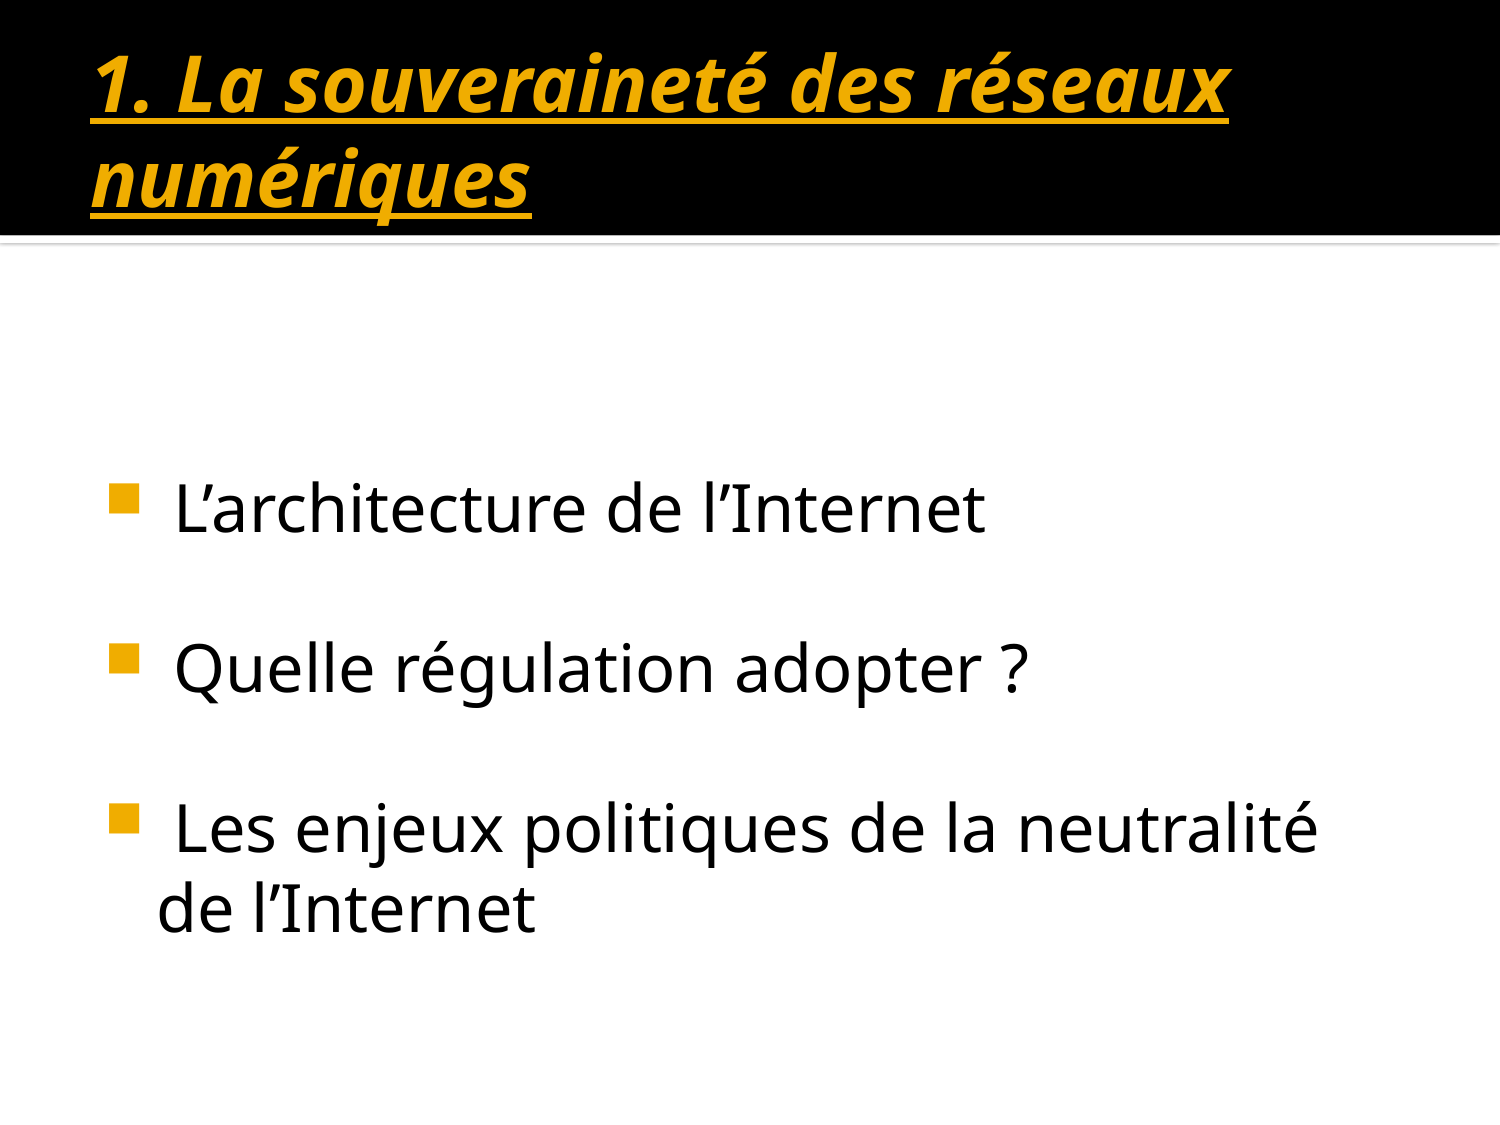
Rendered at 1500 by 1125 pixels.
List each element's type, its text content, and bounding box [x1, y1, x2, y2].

title 1. La souveraineté des réseaux numériques [75, 25, 1425, 231]
list L’architecture de l’Internet Quelle régulation adopter ? Les enjeux politiques de la neutralité de l’Internet [75, 291, 1425, 1050]
